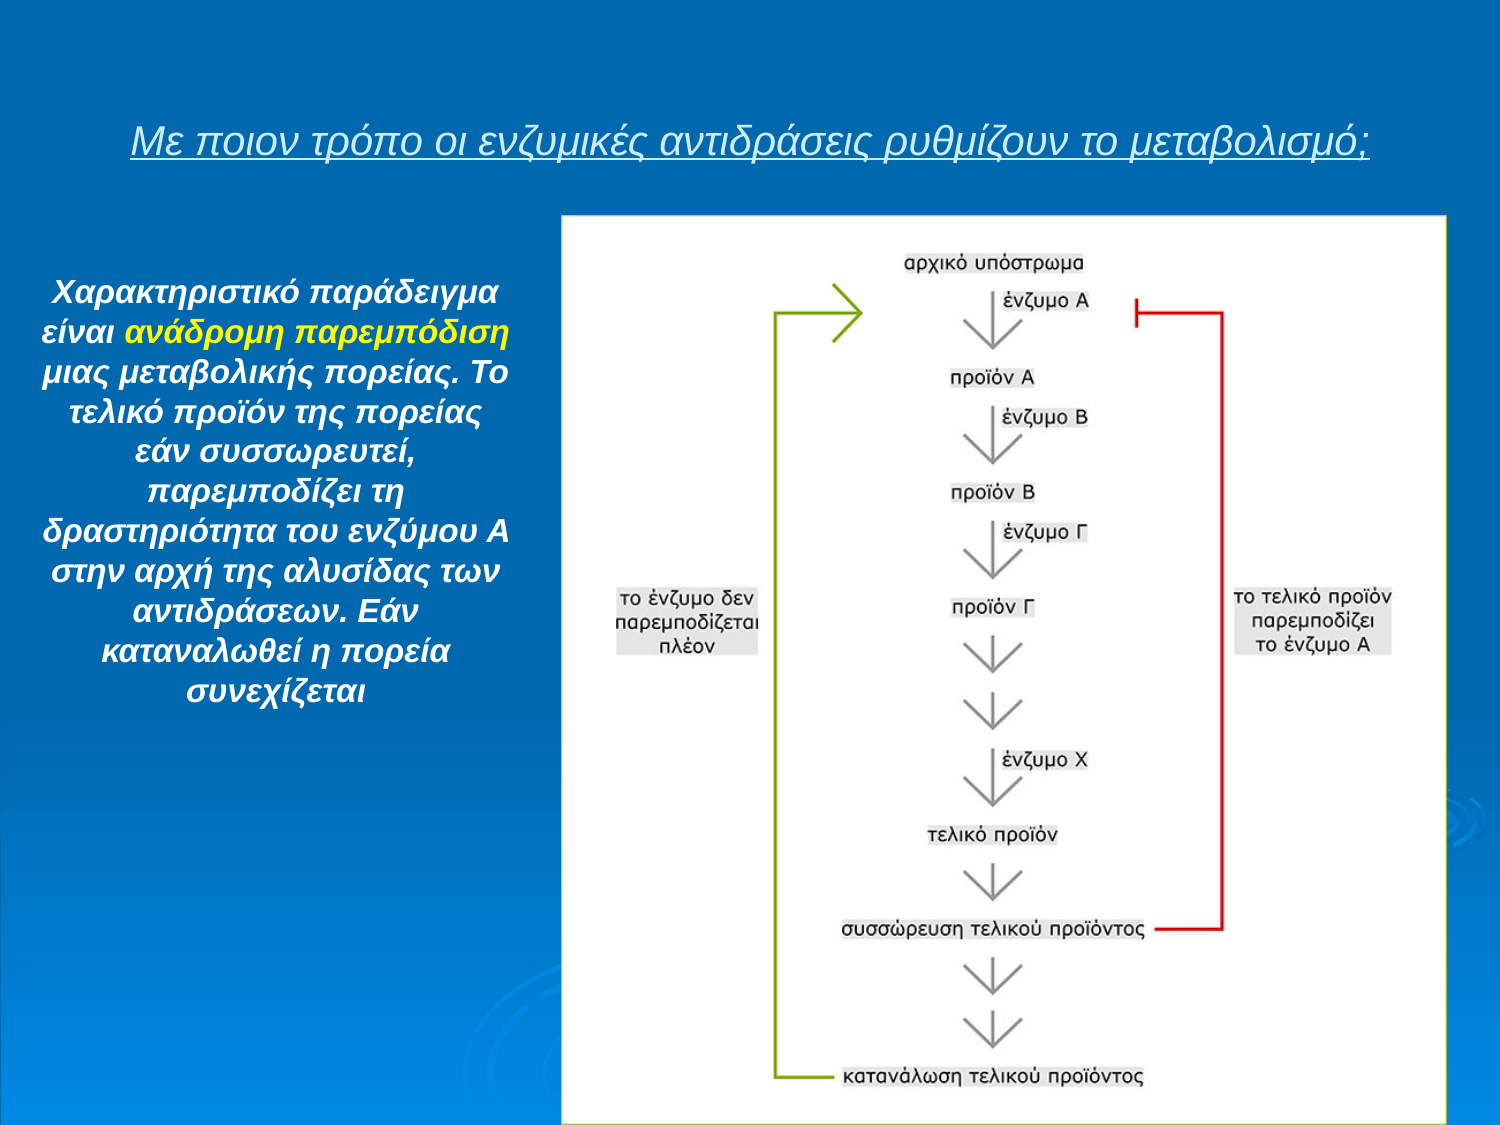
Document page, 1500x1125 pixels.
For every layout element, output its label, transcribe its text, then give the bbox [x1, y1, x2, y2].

list Χαρακτηριστικό παράδειγμα είναι ανάδρομη παρεμπόδιση μιας μεταβολικής πορείας. Το τελικό προϊόν της πορείας εάν συσσωρευτεί, παρεμποδίζει τη δραστηριότητα του ενζύμου Α στην αρχή της αλυσίδας των αντιδράσεων. Εάν καταναλωθεί η πορεία συνεχίζεται [0, 262, 526, 1006]
title Με ποιον τρόπο οι ενζυμικές αντιδράσεις ρυθμίζουν το μεταβολισμό; [74, 45, 1426, 233]
picture [560, 215, 1448, 1125]
